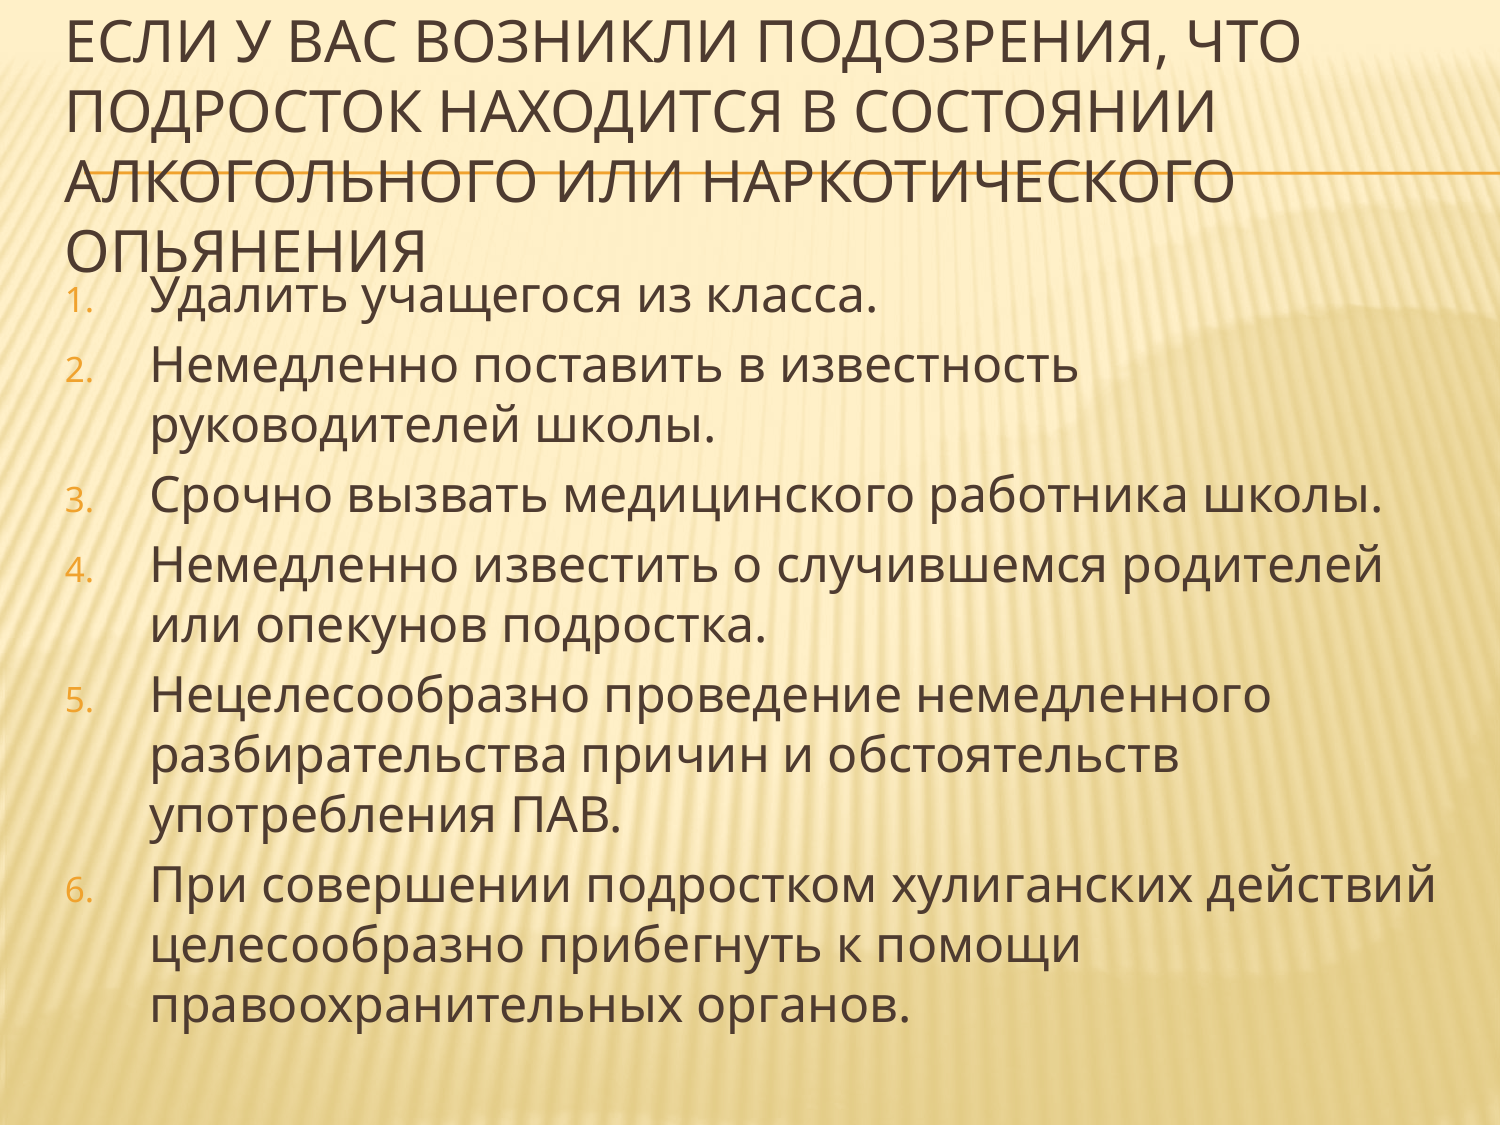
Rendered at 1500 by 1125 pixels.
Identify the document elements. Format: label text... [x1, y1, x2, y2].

title Если у вас возникли подозрения, что подросток находится в состоянии алкогольного или наркотического опьянения [50, 75, 1475, 213]
list Удалить учащегося из класса. Немедленно поставить в известность руководителей школы. Срочно вызвать медицинского работника школы. Немедленно известить о случившемся родителей или опекунов подростка. Нецелесообразно проведение немедленного разбирательства причин и обстоятельств употребления ПАВ. При совершении подростком хулиганских действий целесообразно прибегнуть к помощи правоохранительных органов. [50, 254, 1475, 998]
